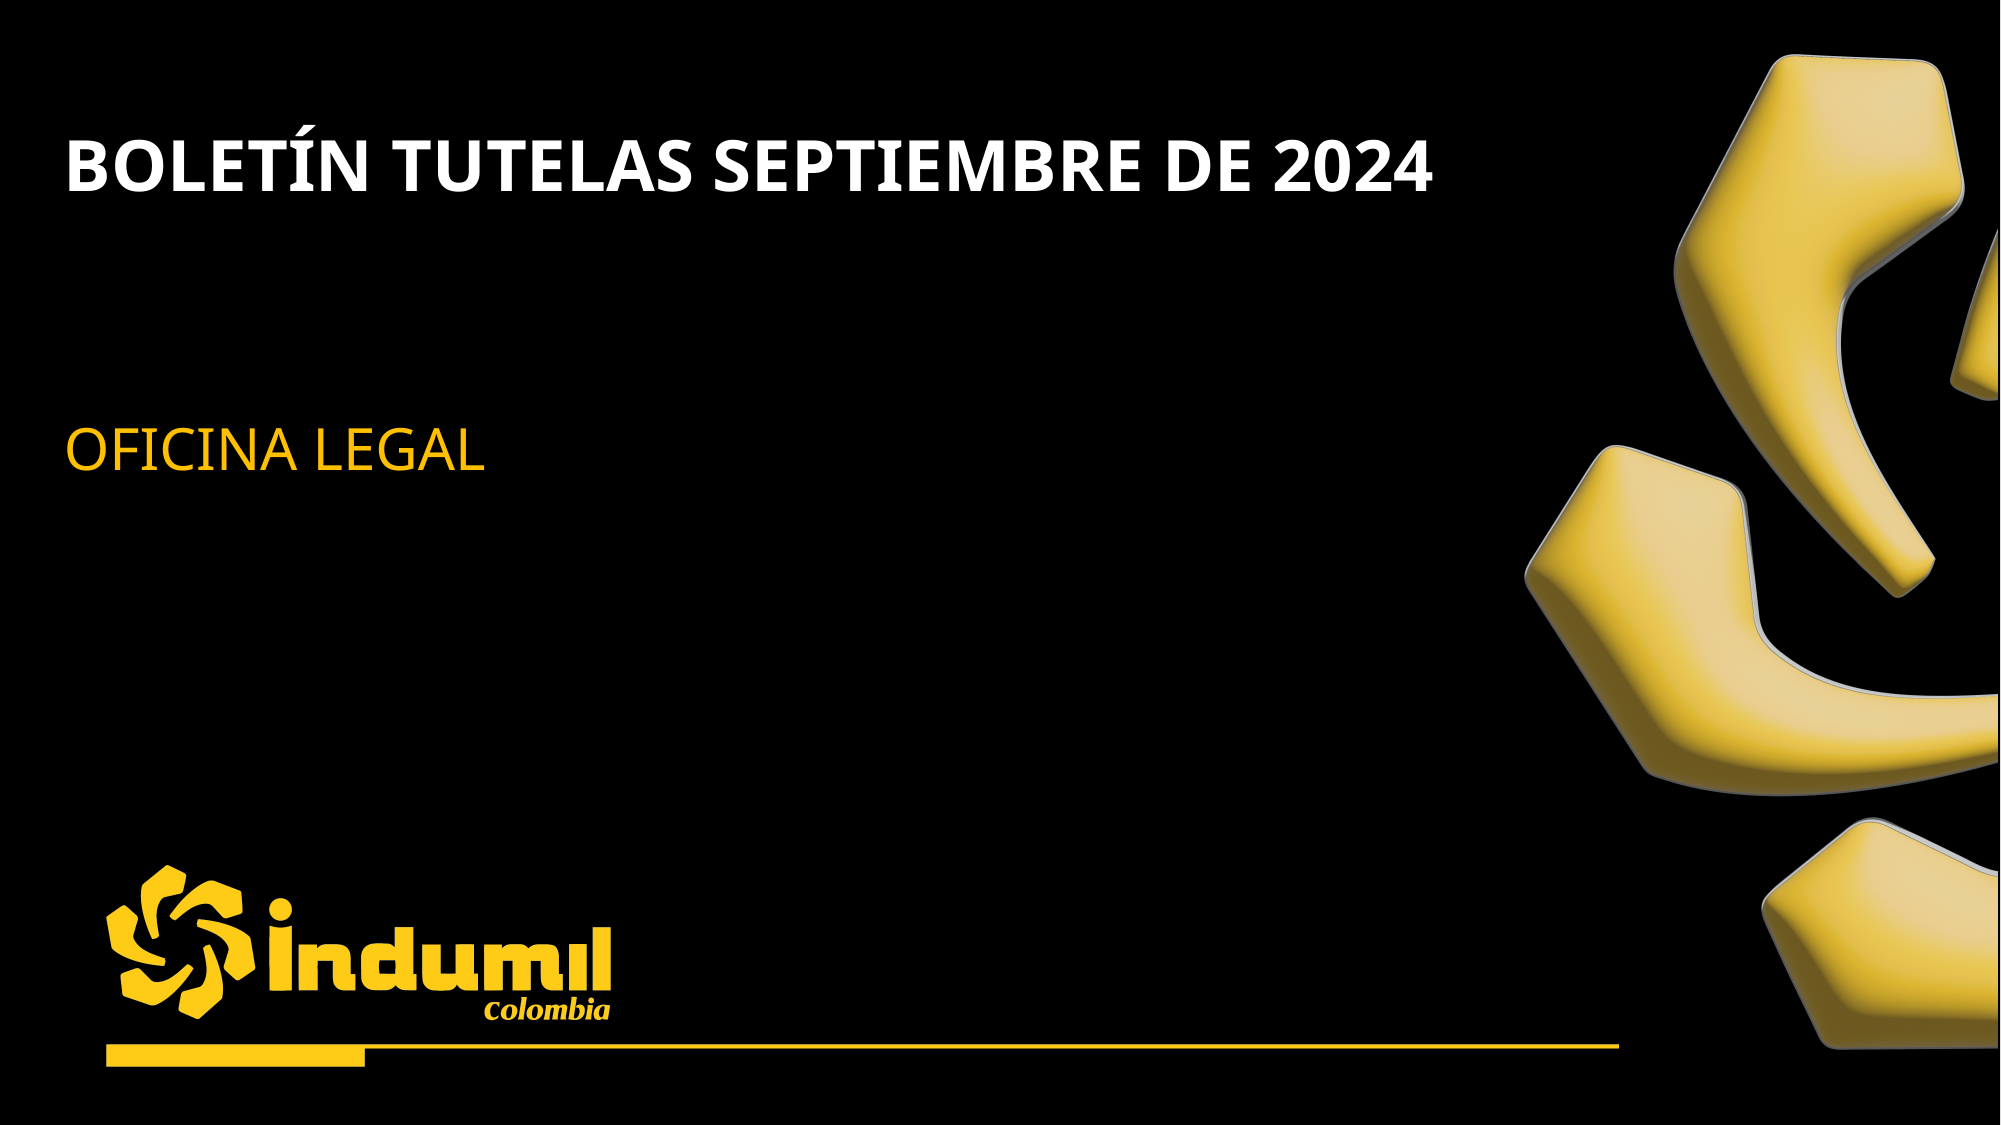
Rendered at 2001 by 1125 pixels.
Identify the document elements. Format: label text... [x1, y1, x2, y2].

text_box BOLETÍN TUTELAS SEPTIEMBRE DE 2024 [49, 112, 1612, 213]
text_box OFICINA LEGAL [49, 404, 899, 490]
picture [0, 0, 2001, 1125]
